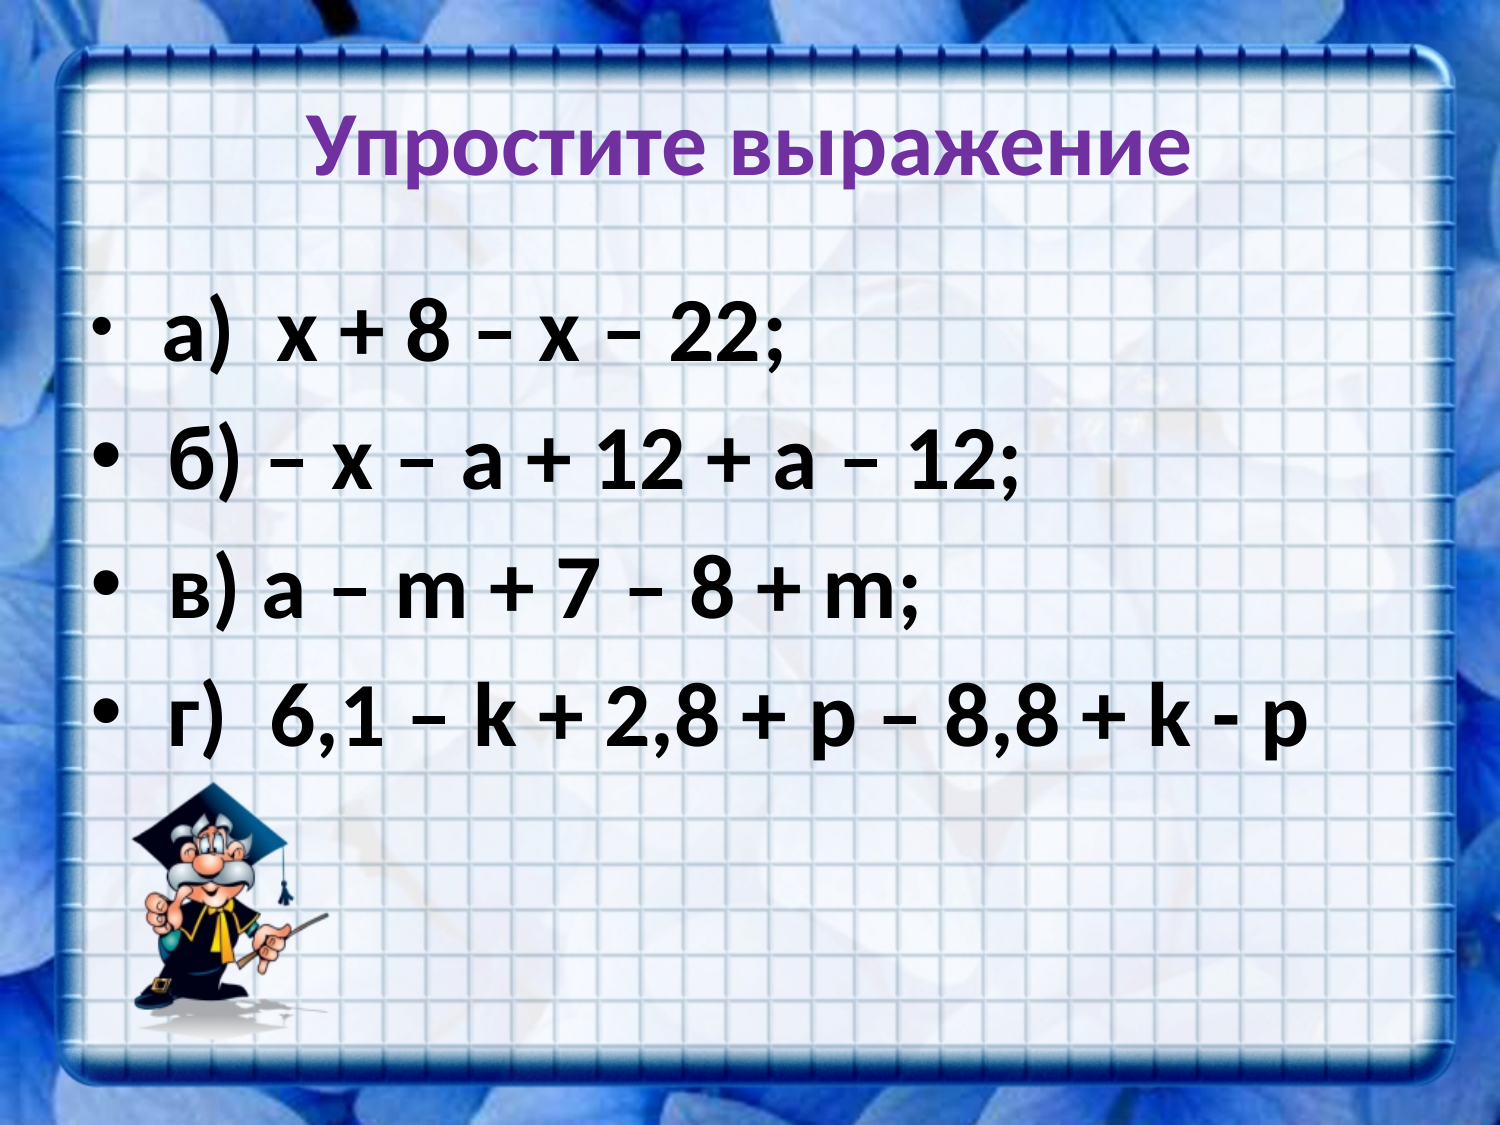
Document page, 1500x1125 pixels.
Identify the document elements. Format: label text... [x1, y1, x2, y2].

picture [0, 0, 1500, 1125]
list а) х + 8 – х – 22; б) – x – a + 12 + a – 12; в) а – m + 7 – 8 + m; г) 6,1 – k + 2,8 + p – 8,8 + k - p [75, 262, 1425, 1005]
title Упростите выражение [75, 45, 1425, 233]
